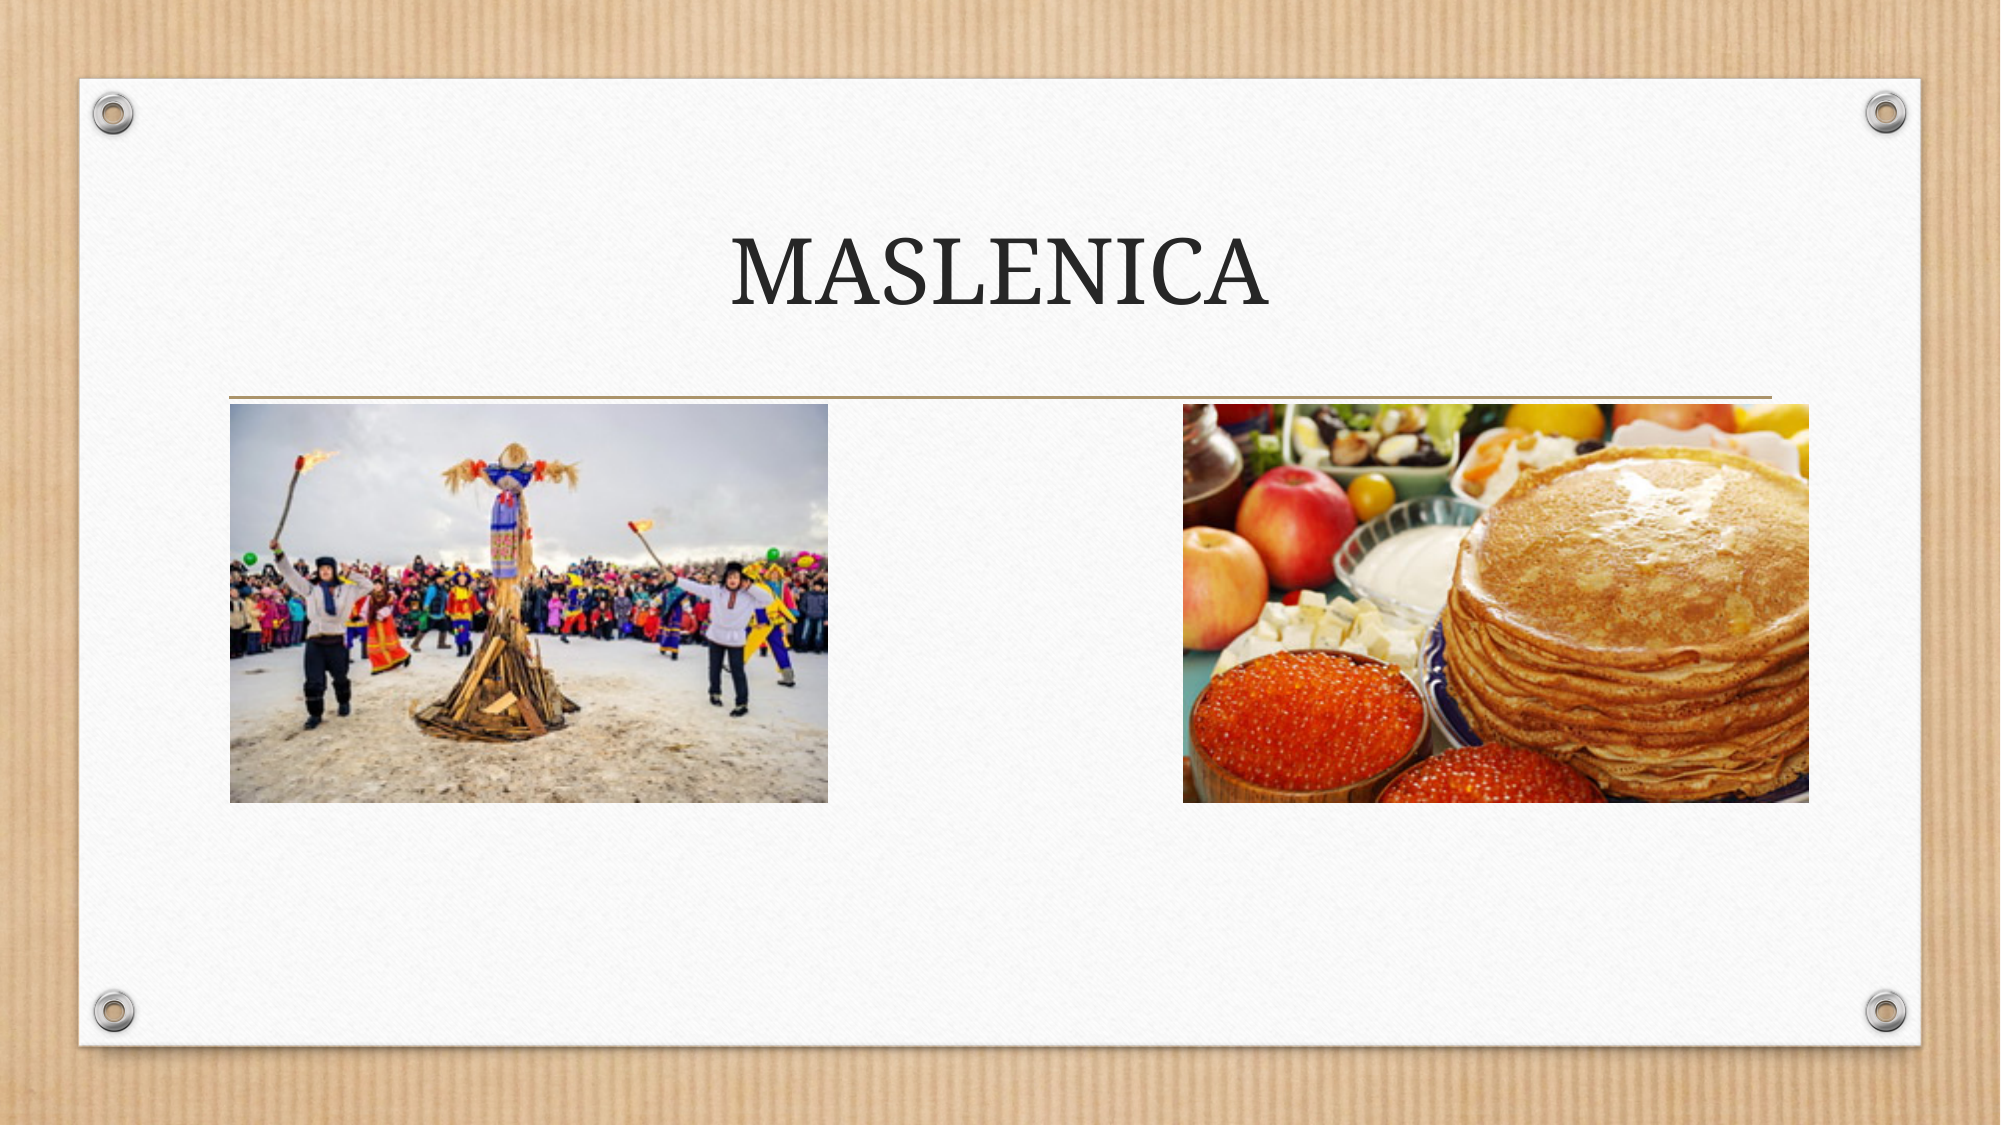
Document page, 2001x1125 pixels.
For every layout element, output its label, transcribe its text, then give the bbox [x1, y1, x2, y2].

picture [0, 0, 2001, 1125]
title MASLENICA [212, 161, 1788, 375]
